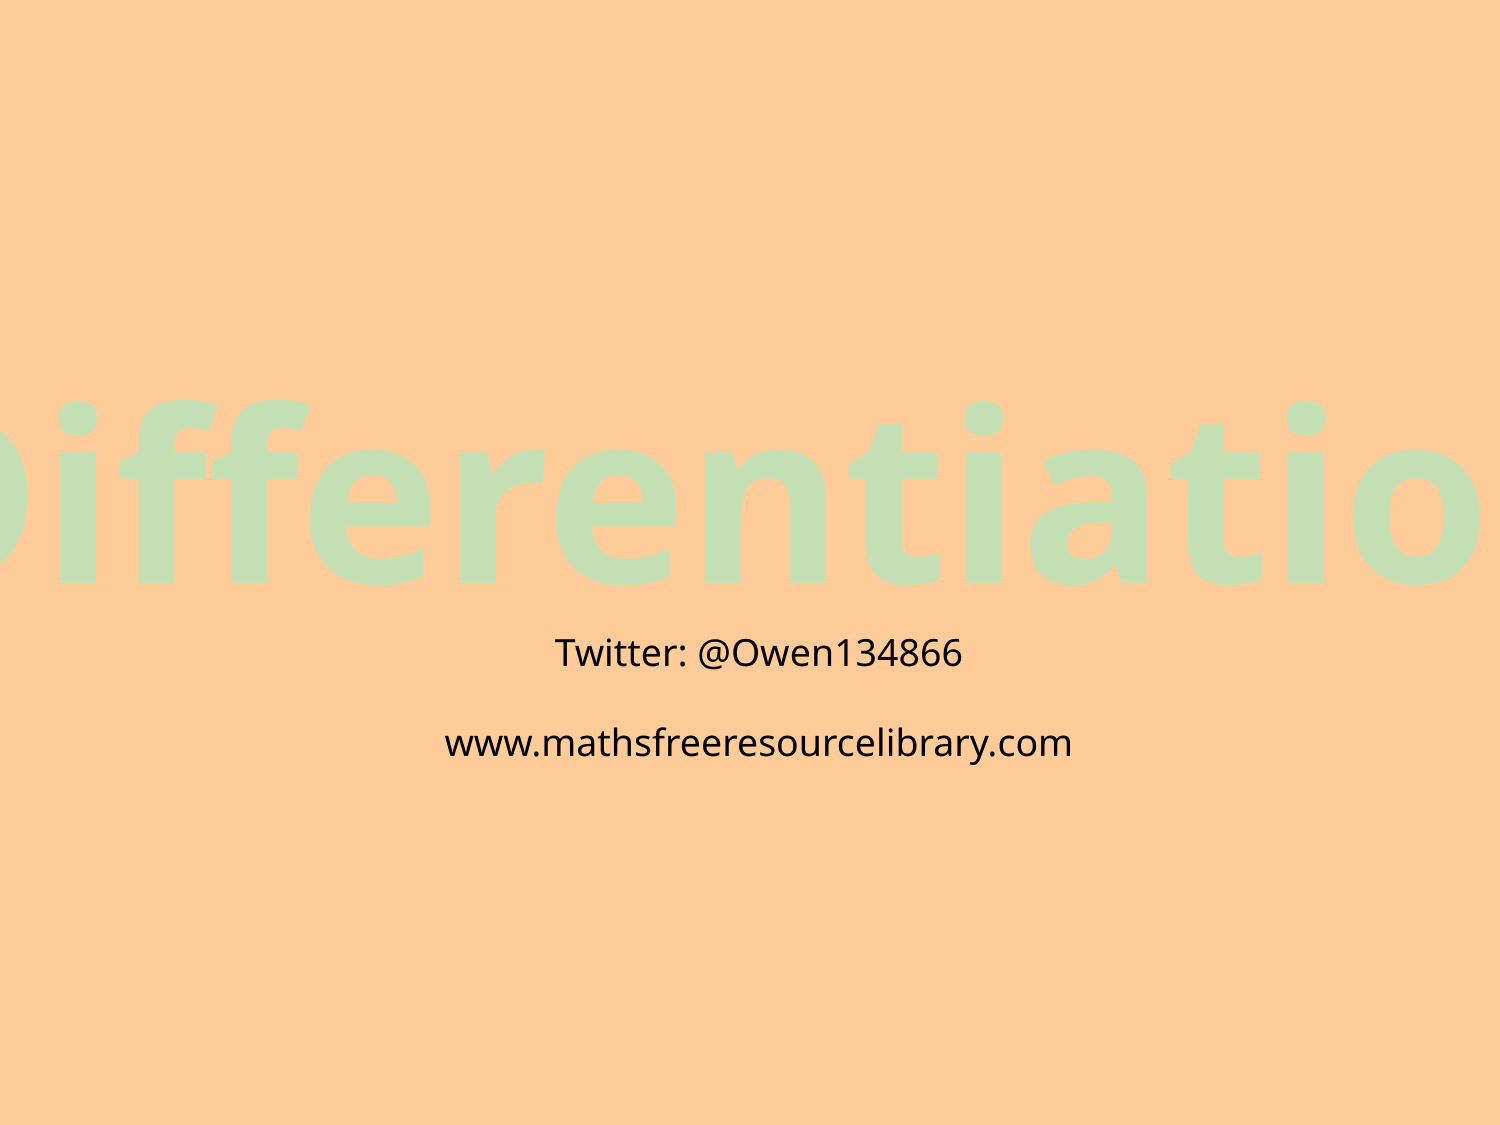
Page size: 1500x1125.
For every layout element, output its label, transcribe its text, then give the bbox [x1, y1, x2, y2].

text_box Twitter: @Owen134866 www.mathsfreeresourcelibrary.com [429, 621, 1089, 772]
text_box Differentiation [0, 338, 1500, 637]
